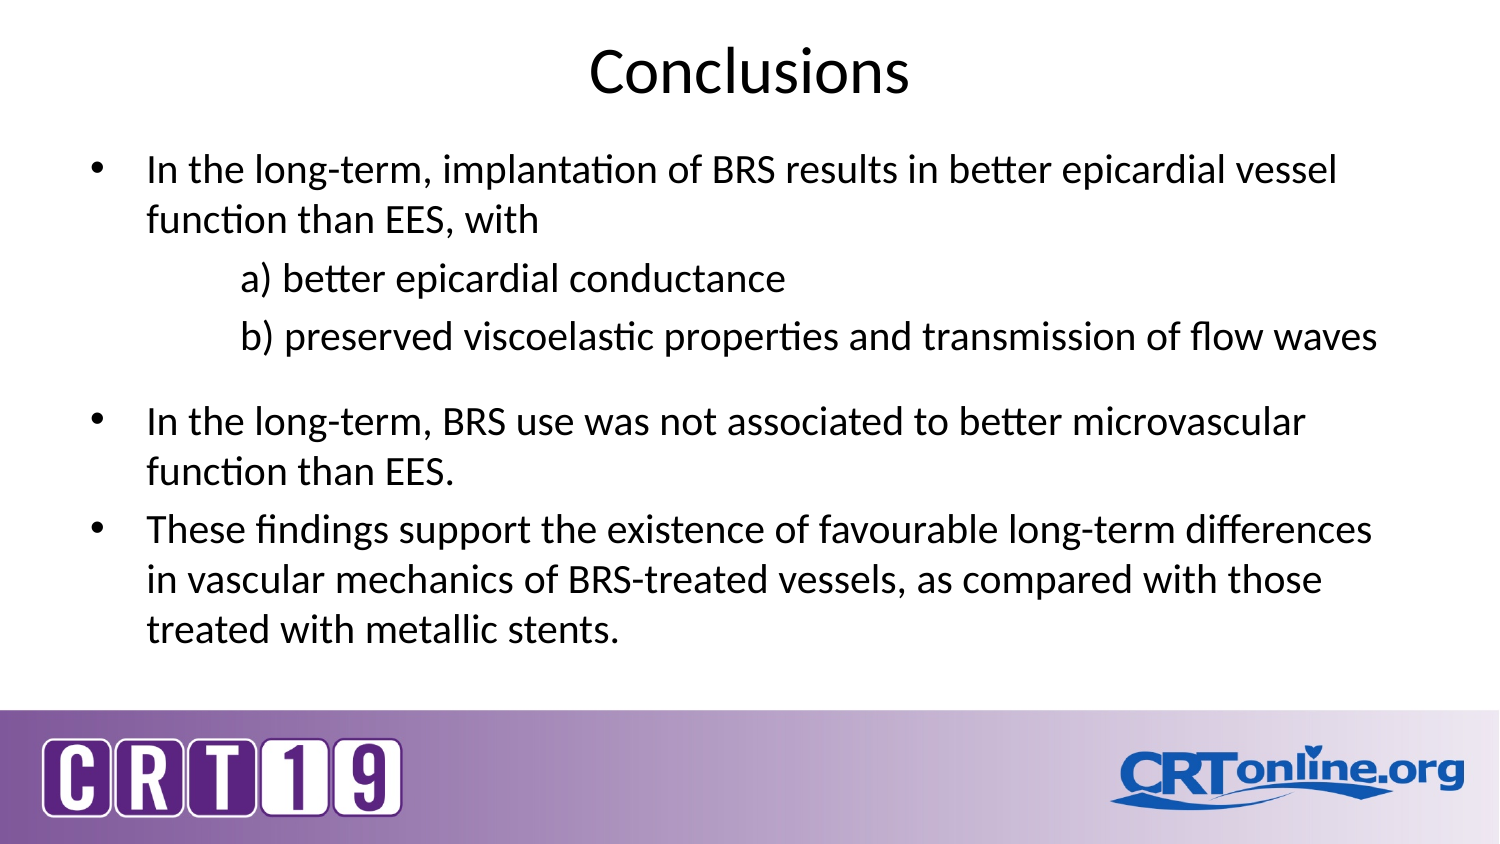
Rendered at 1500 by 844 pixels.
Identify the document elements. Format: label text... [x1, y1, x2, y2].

picture [0, 138, 1500, 844]
list In the long-term, implantation of BRS results in better epicardial vessel function than EES, with a) better epicardial conductance b) preserved viscoelastic properties and transmission of flow waves In the long-term, BRS use was not associated to better microvascular function than EES. These findings support the existence of favourable long-term differences in vascular mechanics of BRS-treated vessels, as compared with those treated with metallic stents. [75, 138, 1425, 692]
title Conclusions [0, 0, 1500, 138]
